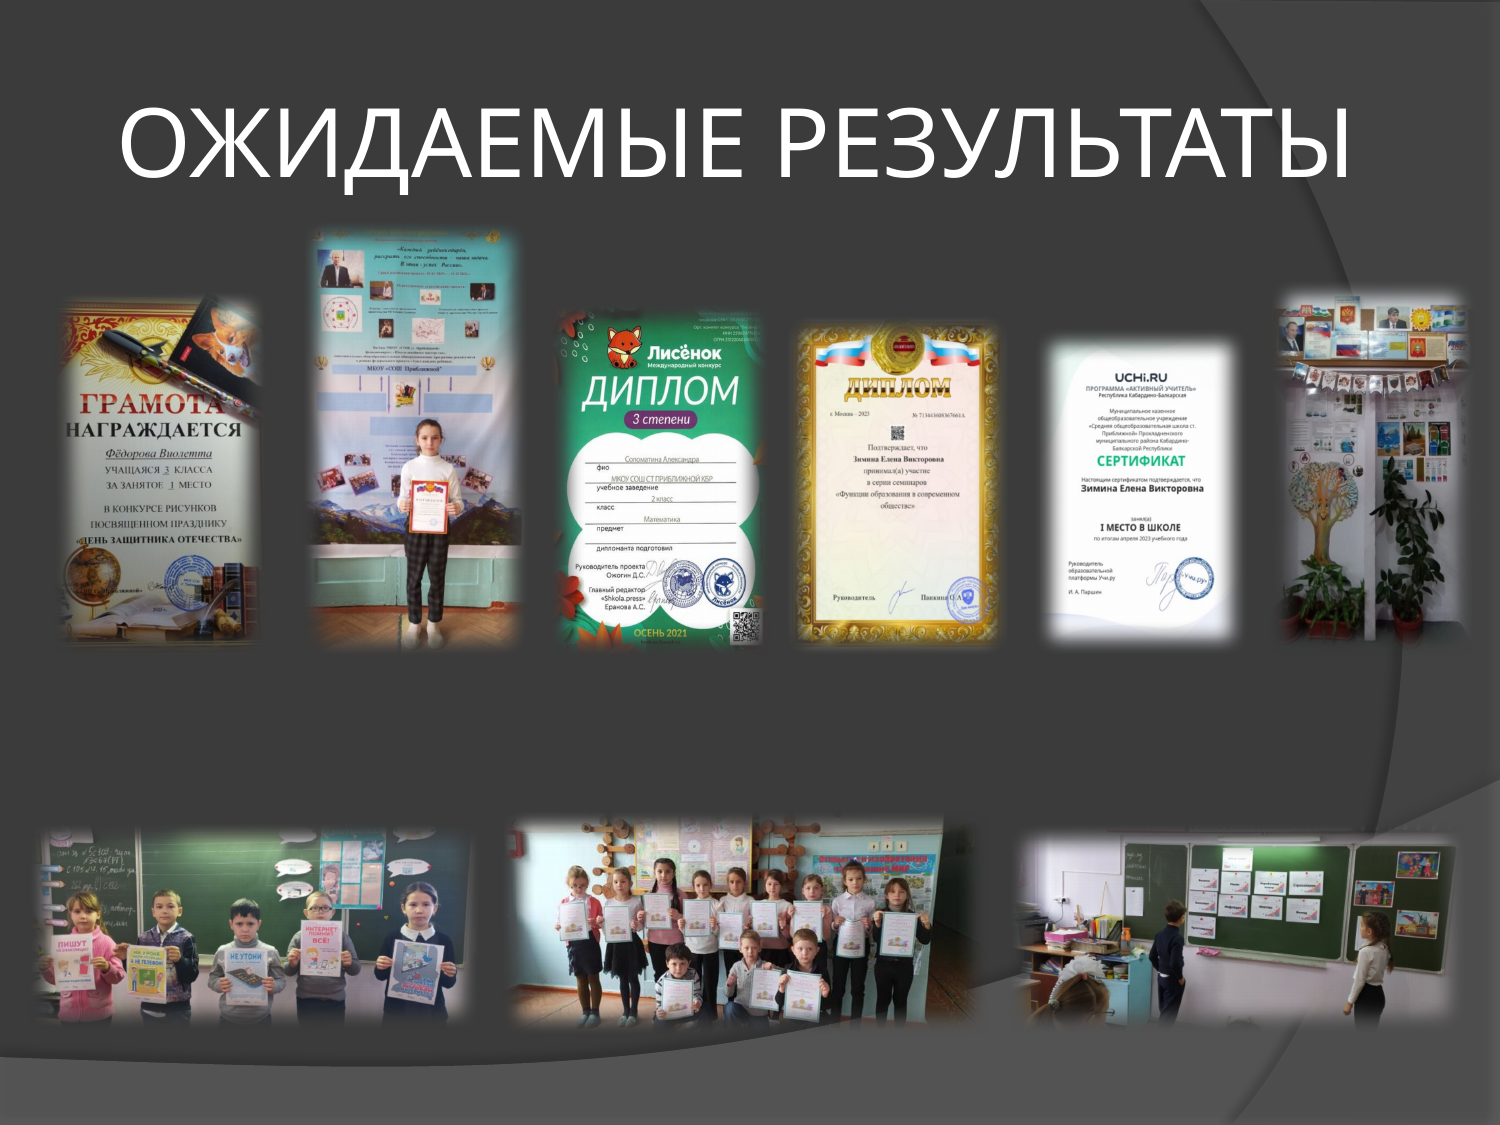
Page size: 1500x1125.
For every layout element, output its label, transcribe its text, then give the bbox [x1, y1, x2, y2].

picture [501, 810, 989, 1036]
picture [52, 290, 267, 658]
picture [1033, 326, 1249, 658]
picture [1292, 580, 1453, 636]
picture [29, 822, 479, 1030]
picture [1257, 364, 1500, 571]
title ОЖИДАЕМЫЕ РЕЗУЛЬТАТЫ [75, 45, 1424, 233]
picture [1009, 822, 1466, 1033]
picture [785, 314, 1010, 658]
picture [300, 219, 530, 658]
picture [548, 302, 771, 658]
picture [1292, 300, 1453, 356]
